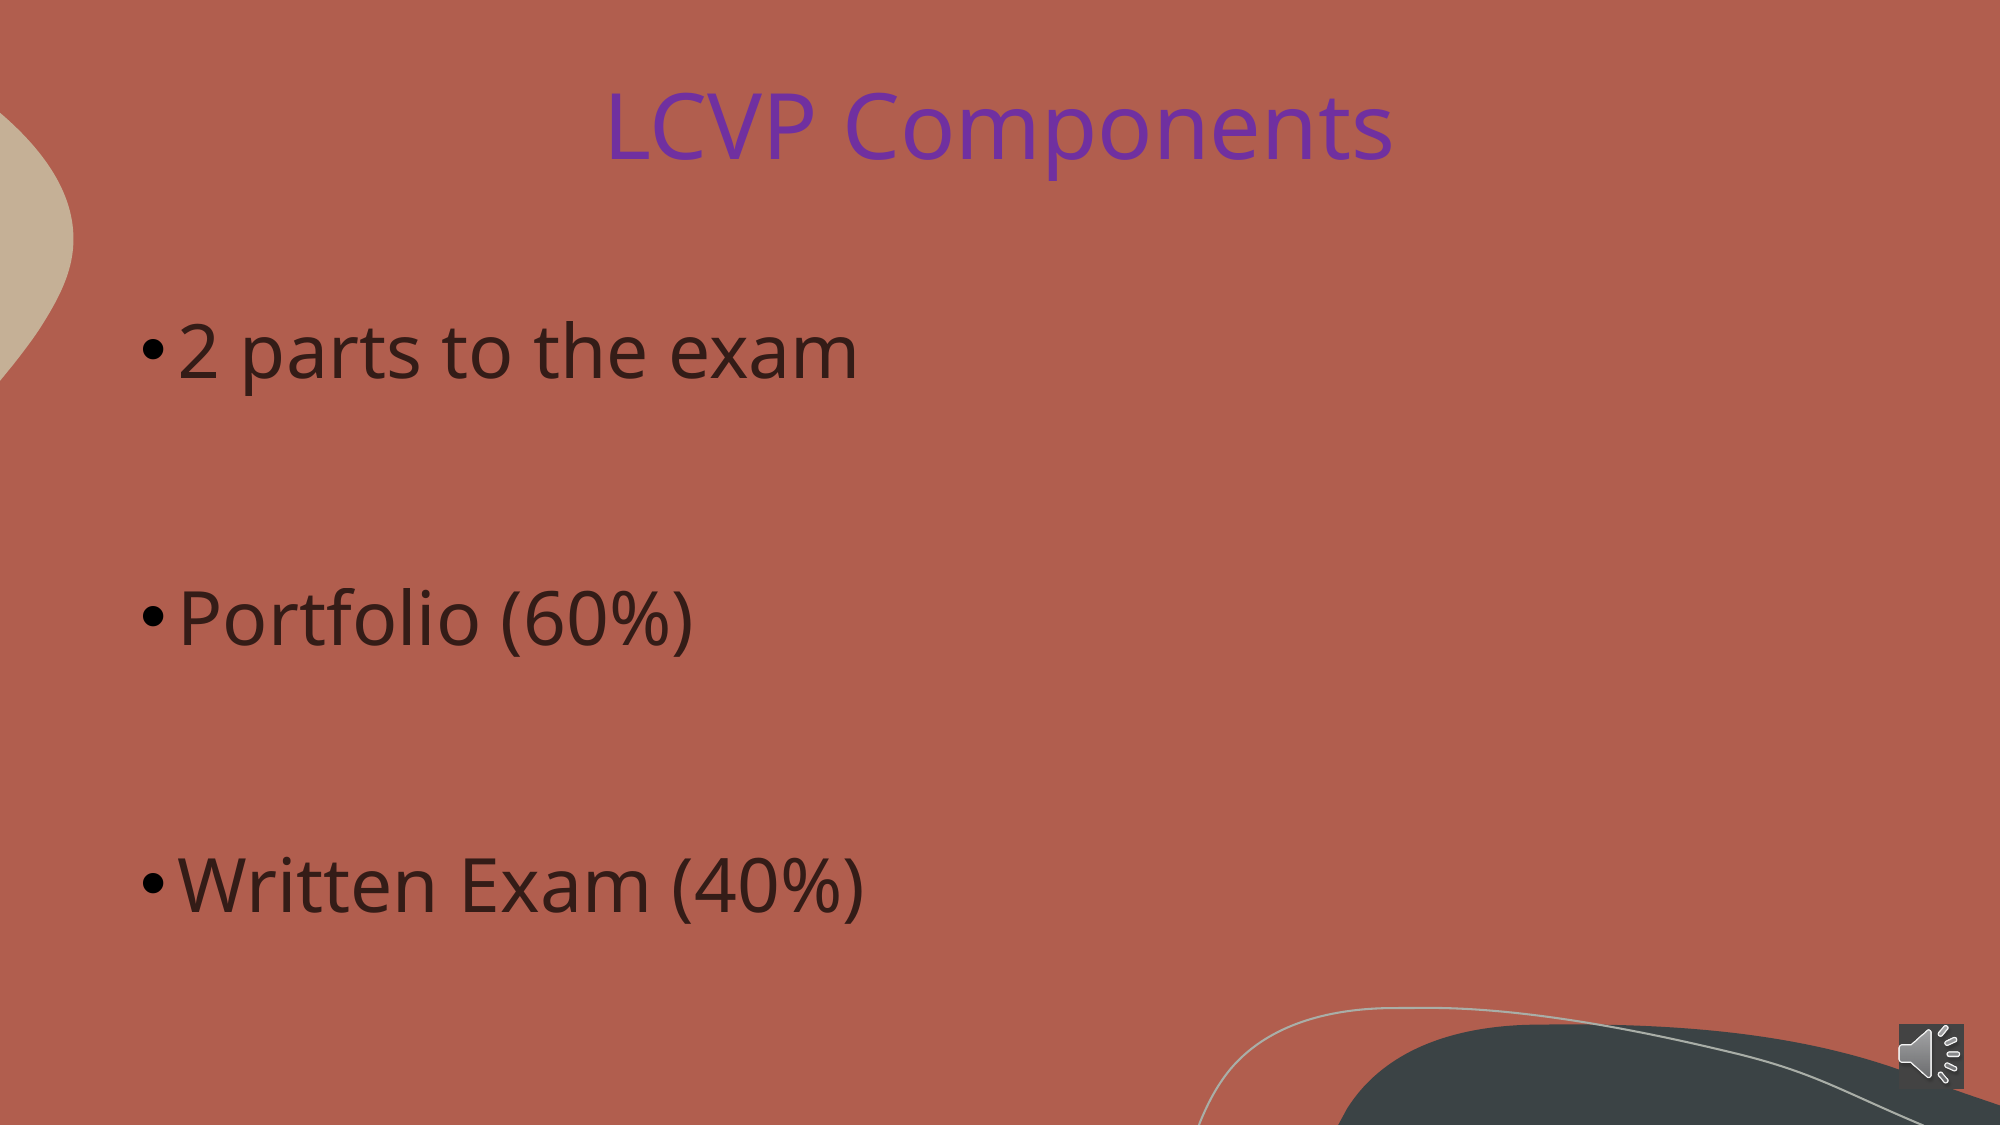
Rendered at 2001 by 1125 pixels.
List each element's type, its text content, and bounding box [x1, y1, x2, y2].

list 2 parts to the exam Portfolio (60%) Written Exam (40%) [125, 273, 1875, 1000]
title LCVP Components [125, 12, 1875, 248]
picture [1897, 1022, 1965, 1090]
